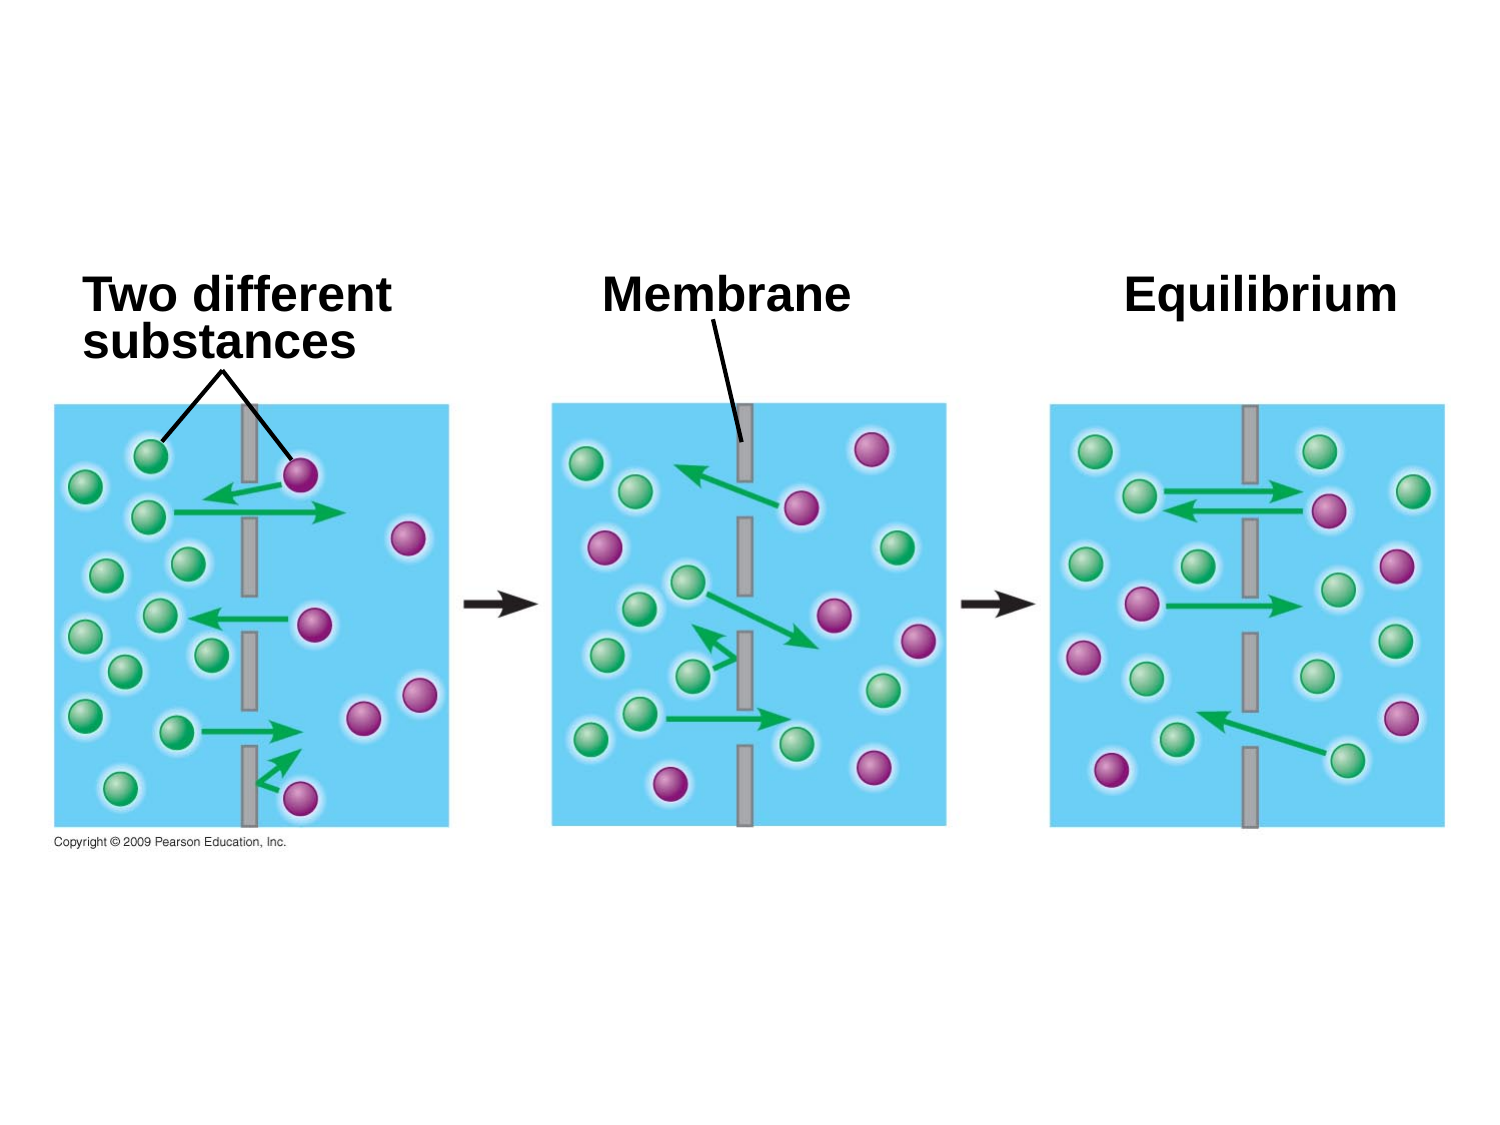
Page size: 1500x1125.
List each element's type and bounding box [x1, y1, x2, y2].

picture [48, 267, 1452, 858]
